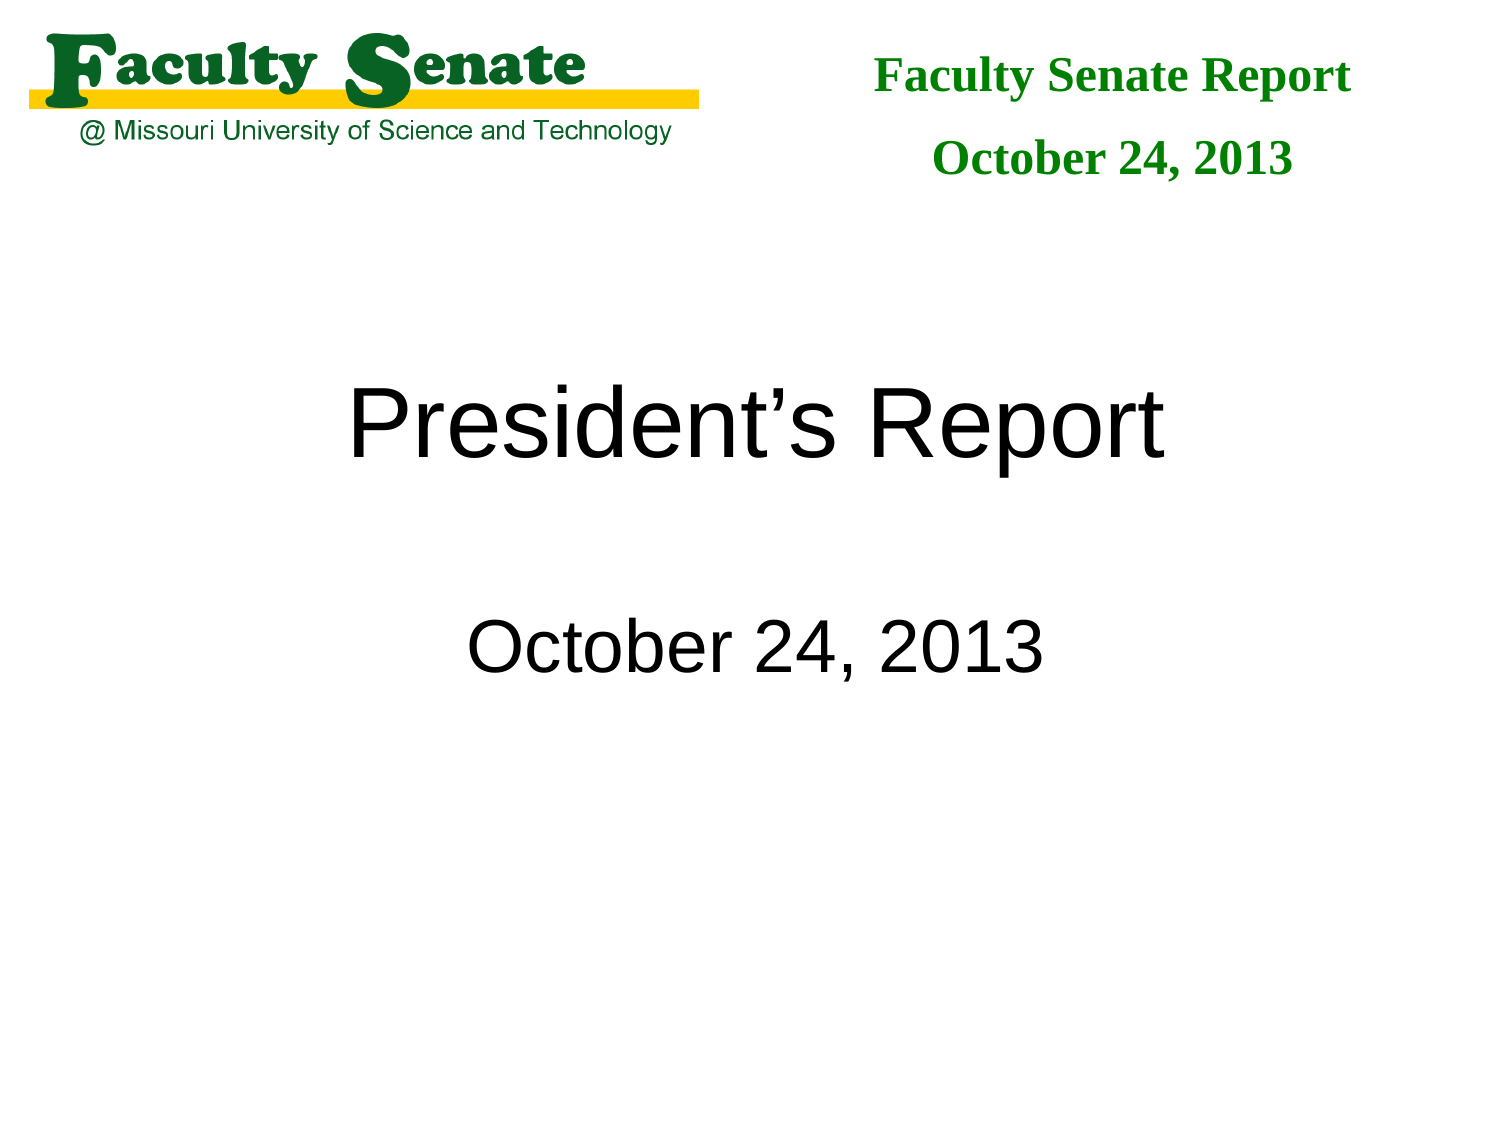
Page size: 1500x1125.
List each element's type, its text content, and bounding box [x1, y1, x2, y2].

text_box [99, 487, 1425, 688]
picture [28, 0, 728, 155]
text_box Faculty Senate Report October 24, 2013 [750, 50, 1475, 162]
text_box [737, 62, 1463, 174]
title President’s Report October 24, 2013 [74, 211, 1438, 876]
